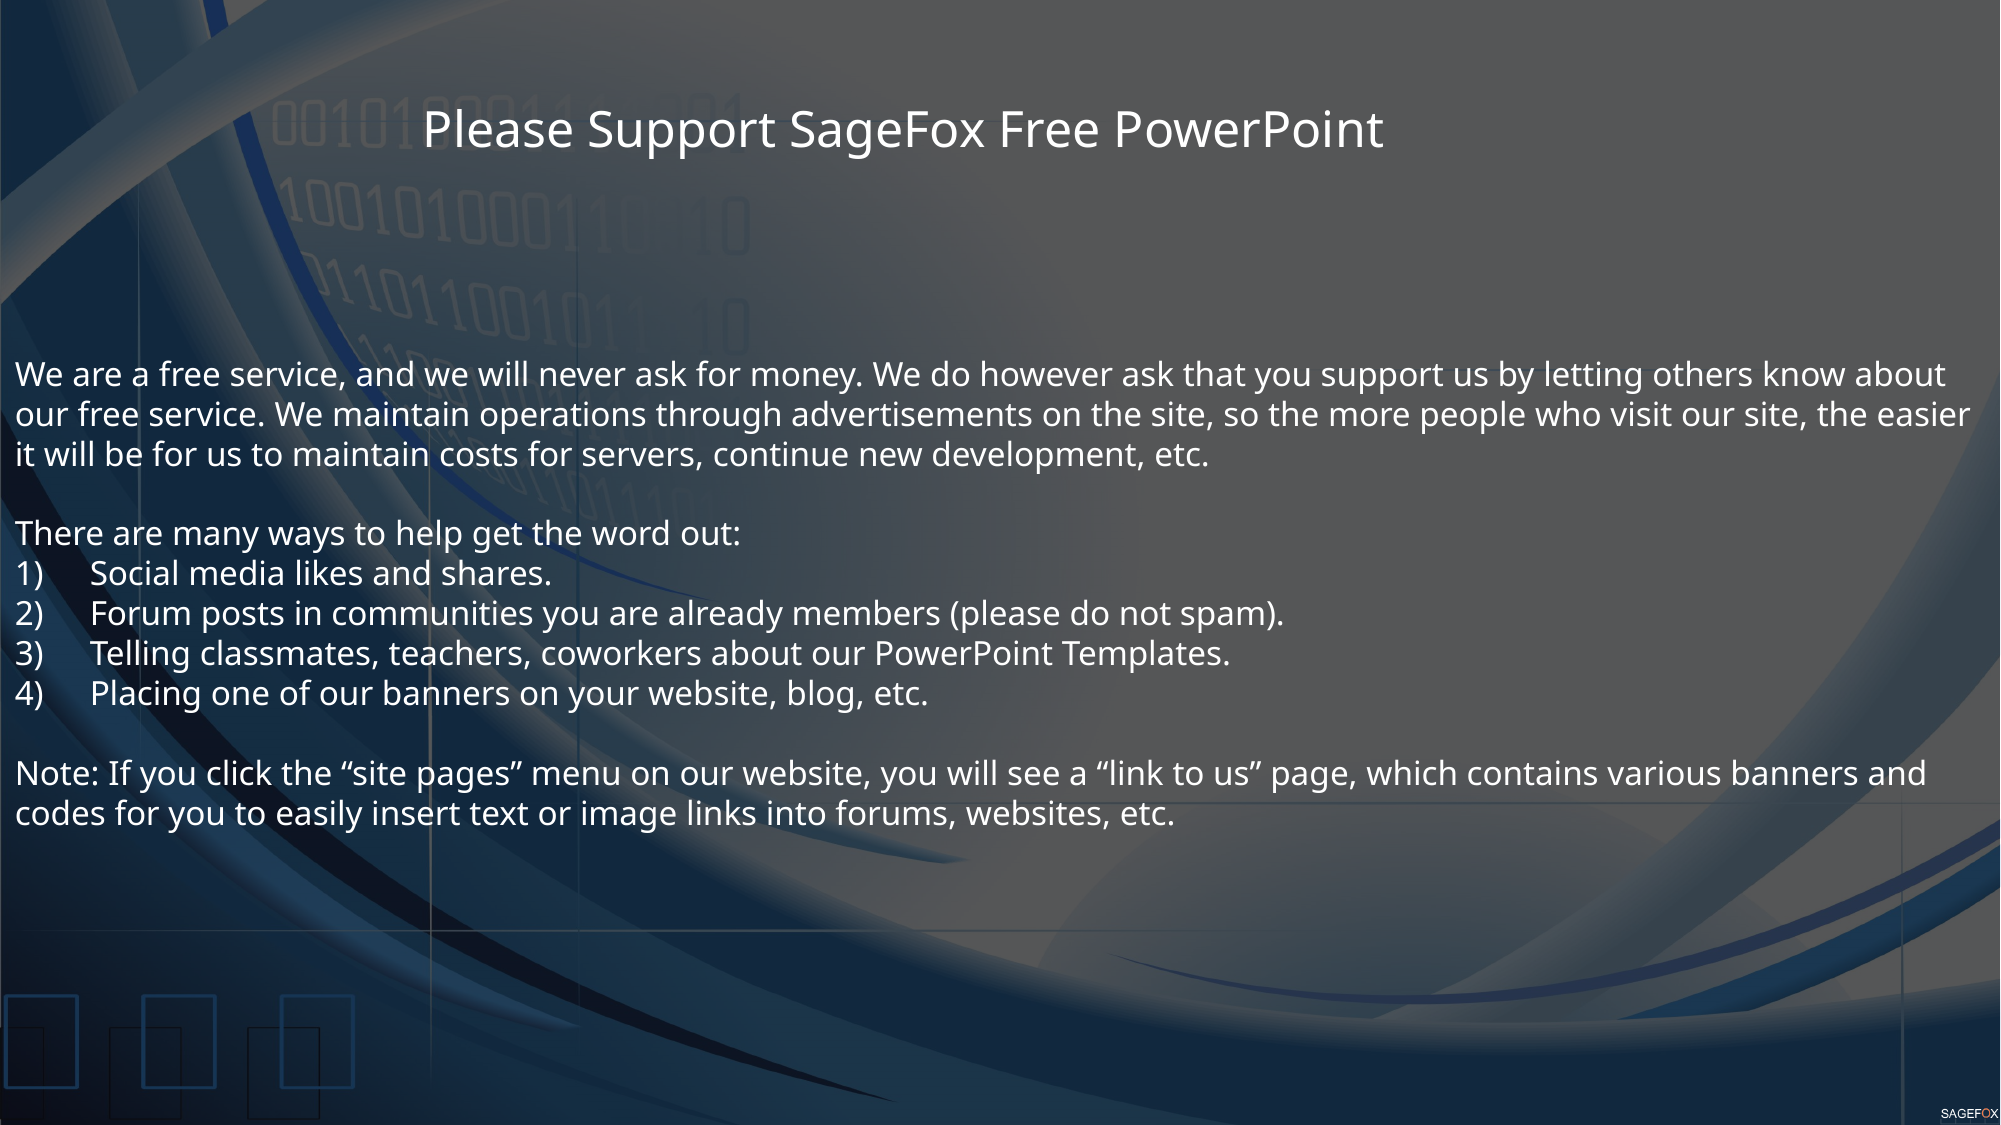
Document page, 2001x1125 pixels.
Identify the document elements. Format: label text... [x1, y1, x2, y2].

text_box We are a free service, and we will never ask for money. We do however ask that you support us by letting others know about our free service. We maintain operations through advertisements on the site, so the more people who visit our site, the easier it will be for us to maintain costs for servers, continue new development, etc. There are many ways to help get the word out: Social media likes and shares. Forum posts in communities you are already members (please do not spam). Telling classmates, teachers, coworkers about our PowerPoint Templates. Placing one of our banners on your website, blog, etc. Note: If you click the “site pages” menu on our website, you will see a “link to us” page, which contains various banners and codes for you to easily insert text or image links into forums, websites, etc. [0, 0, 2000, 1125]
title Please Support SageFox Free PowerPoint [363, 72, 1444, 190]
